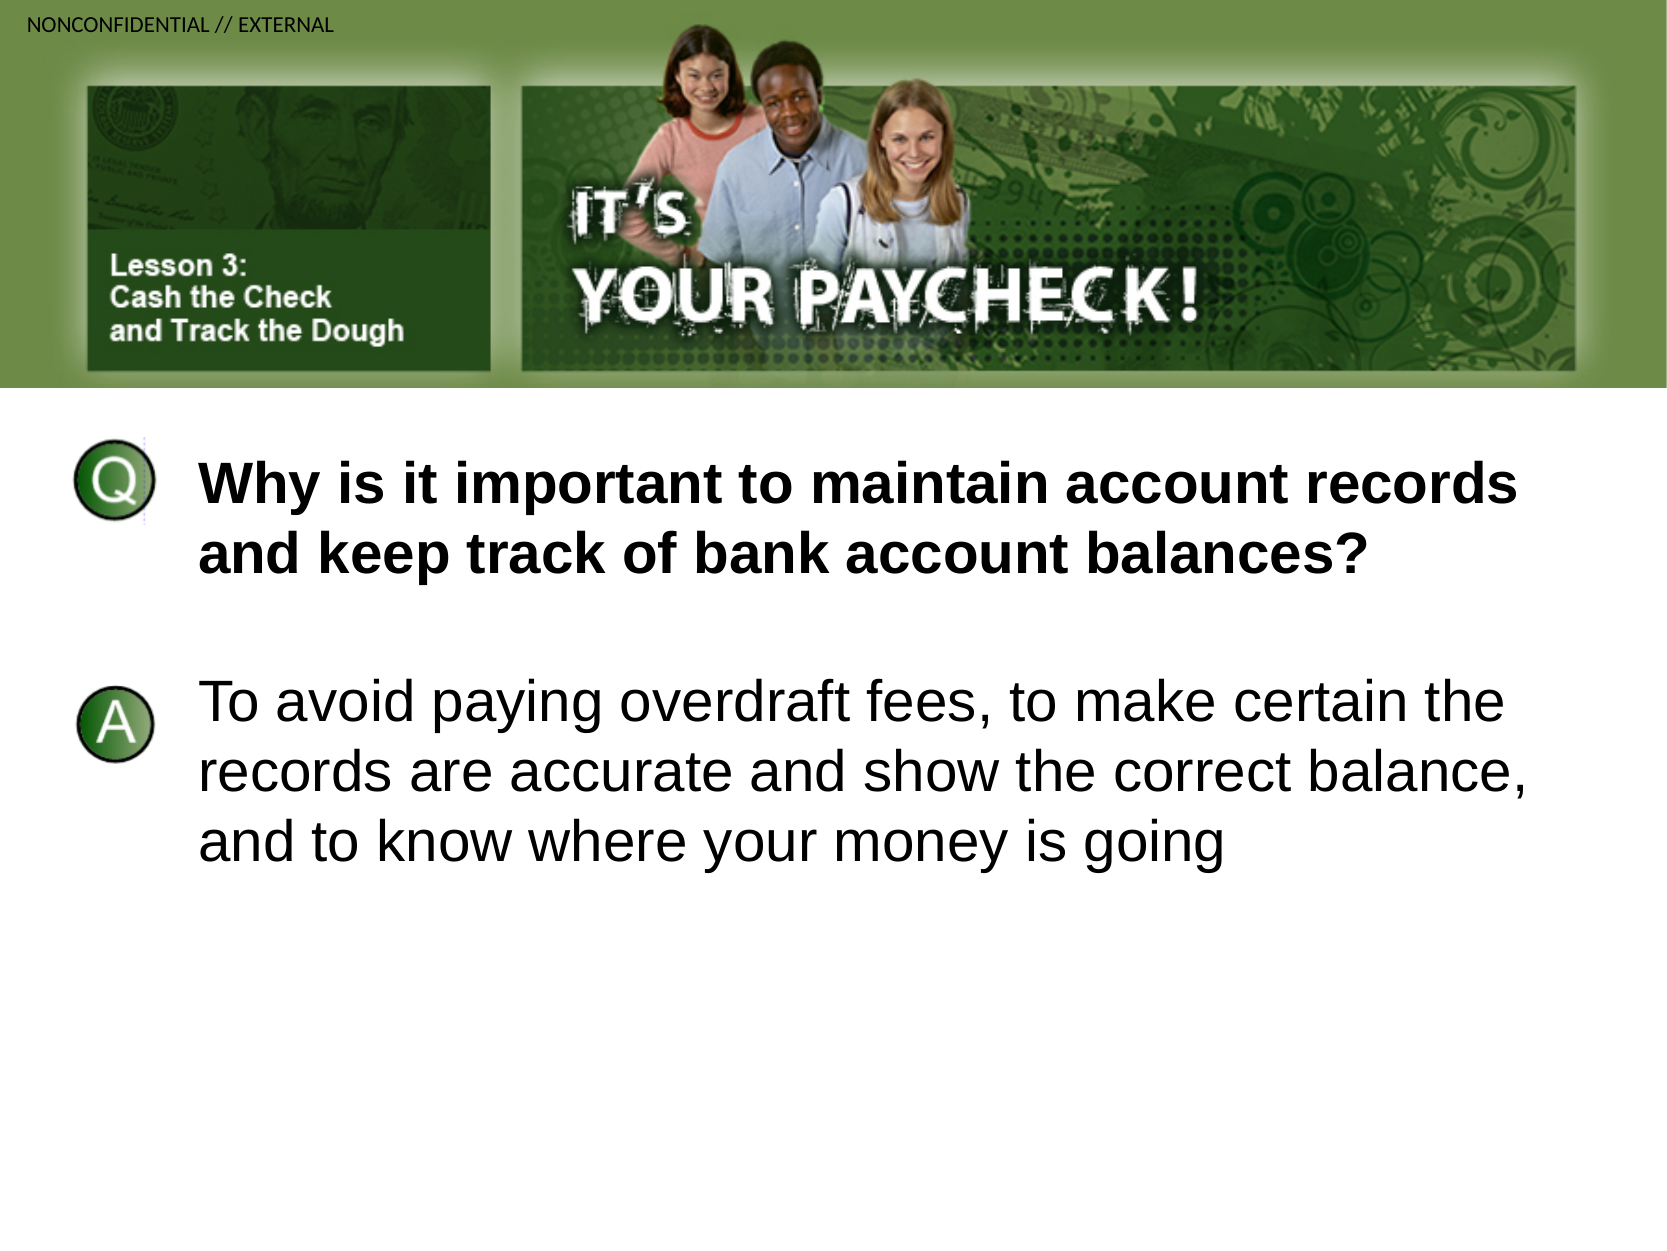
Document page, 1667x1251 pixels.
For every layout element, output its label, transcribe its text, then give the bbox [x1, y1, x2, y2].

text_box Why is it important to maintain account records and keep track of bank account balances? [183, 437, 1578, 593]
picture [73, 684, 159, 765]
text_box To avoid paying overdraft fees, to make certain the records are accurate and show the correct balance, and to know where your money is going [183, 655, 1578, 951]
picture [70, 437, 159, 526]
picture [0, 0, 1667, 388]
